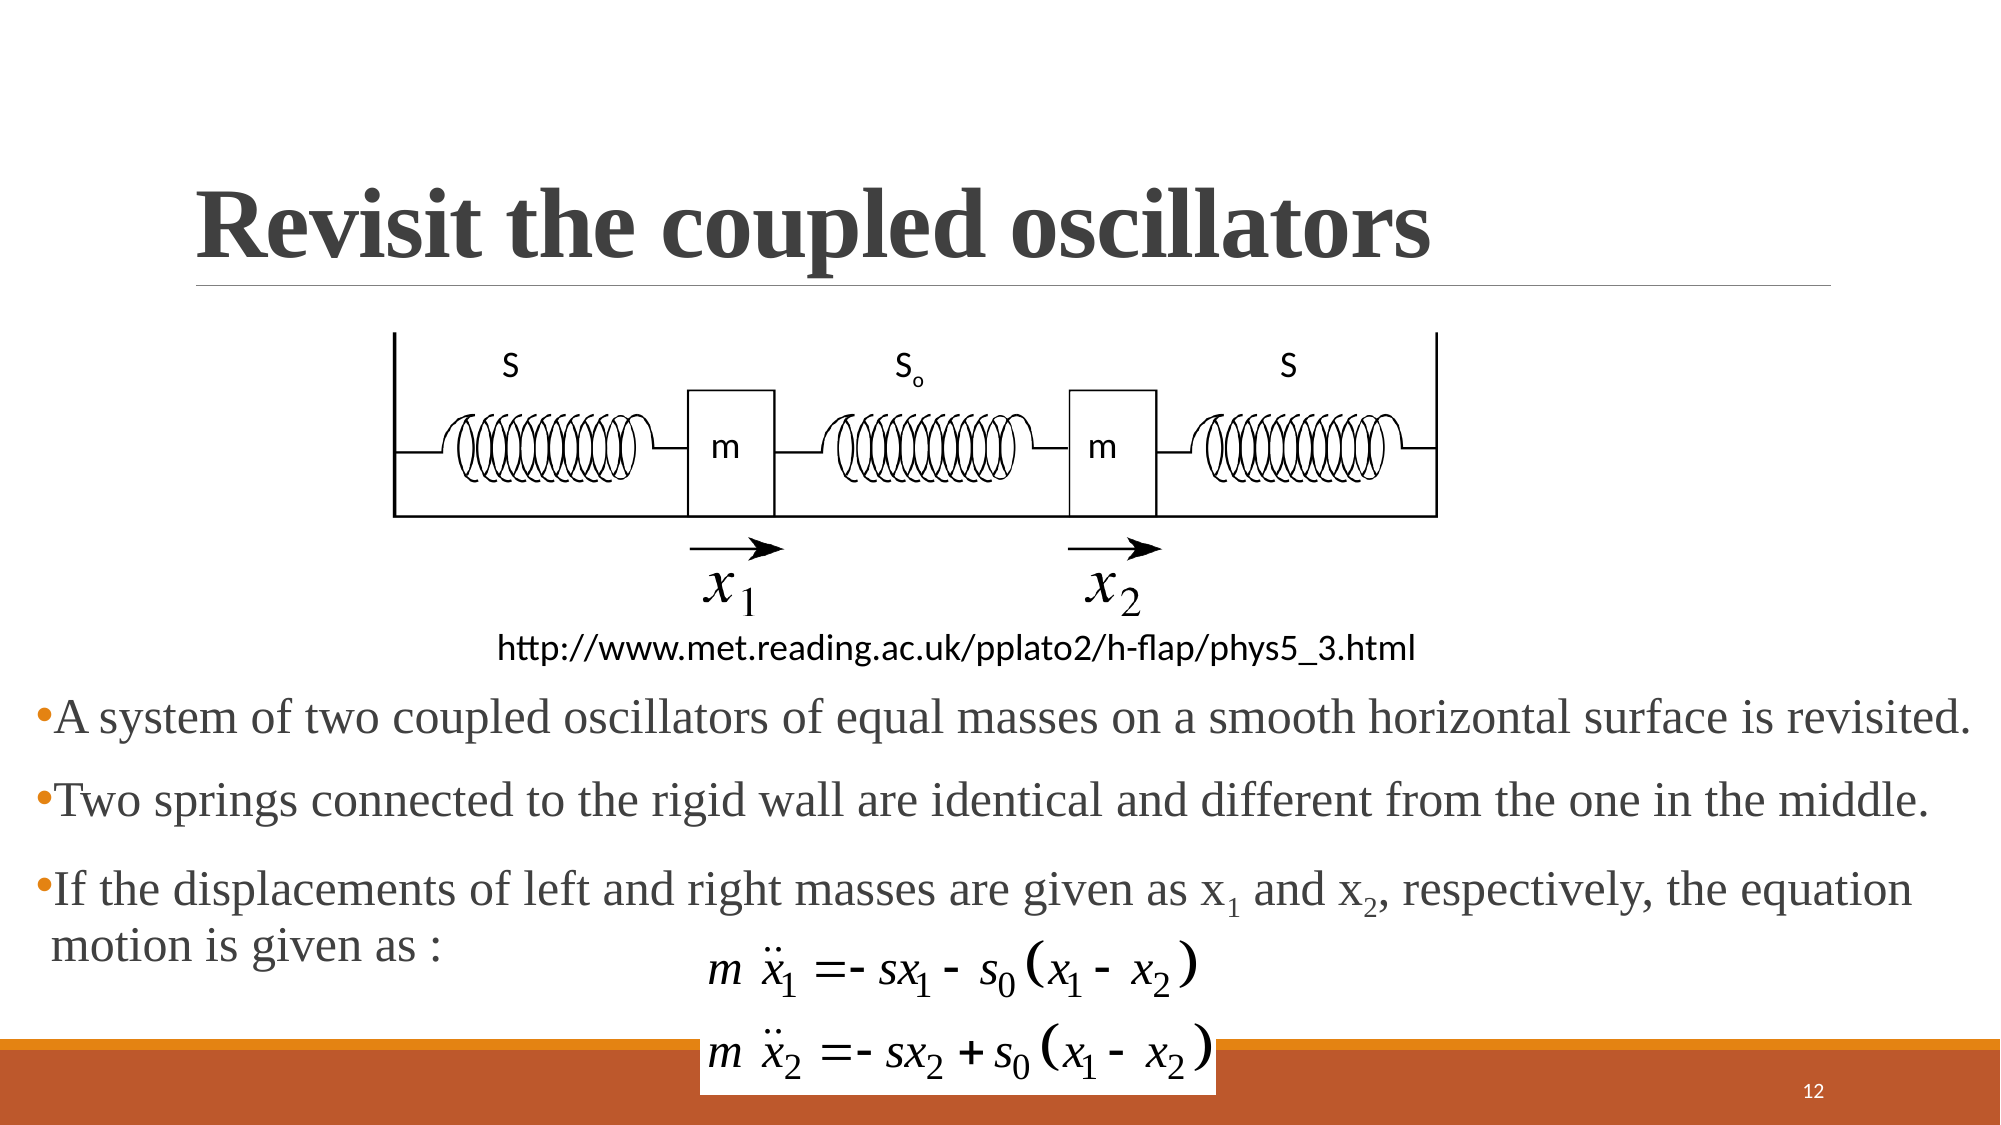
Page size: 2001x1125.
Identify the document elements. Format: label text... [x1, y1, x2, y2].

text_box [699, 930, 1217, 1096]
text_box http://www.met.reading.ac.uk/pplato2/h-flap/phys5_3.html [482, 623, 1432, 676]
list A system of two coupled oscillators of equal masses on a smooth horizontal surface is revisited. Two springs connected to the rigid wall are identical and different from the one in the middle. If the displacements of left and right masses are given as x1 and x2, respectively, the equation motion is given as : [35, 682, 2000, 1004]
slide_number 12 [1624, 1059, 1840, 1120]
title Revisit the coupled oscillators [180, 47, 1830, 285]
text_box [392, 332, 1439, 617]
